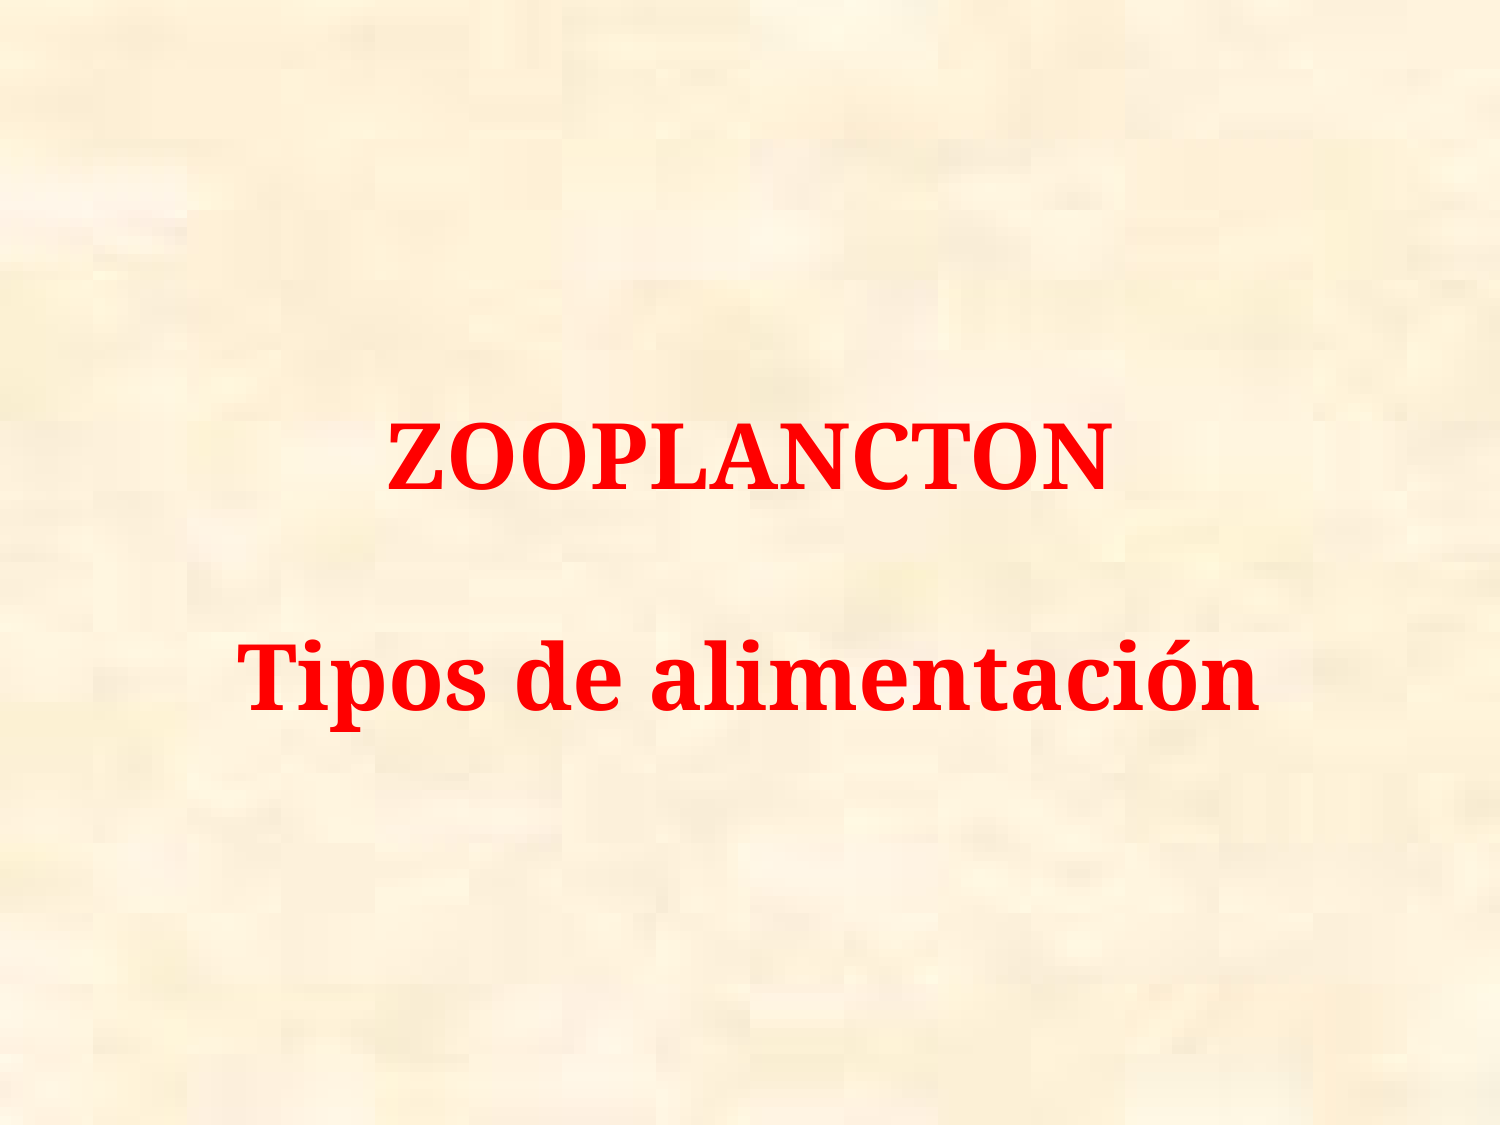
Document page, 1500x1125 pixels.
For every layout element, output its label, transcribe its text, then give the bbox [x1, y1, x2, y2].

title ZOOPLANCTON Tipos de alimentación [75, 469, 1425, 657]
picture [0, 0, 1500, 1125]
